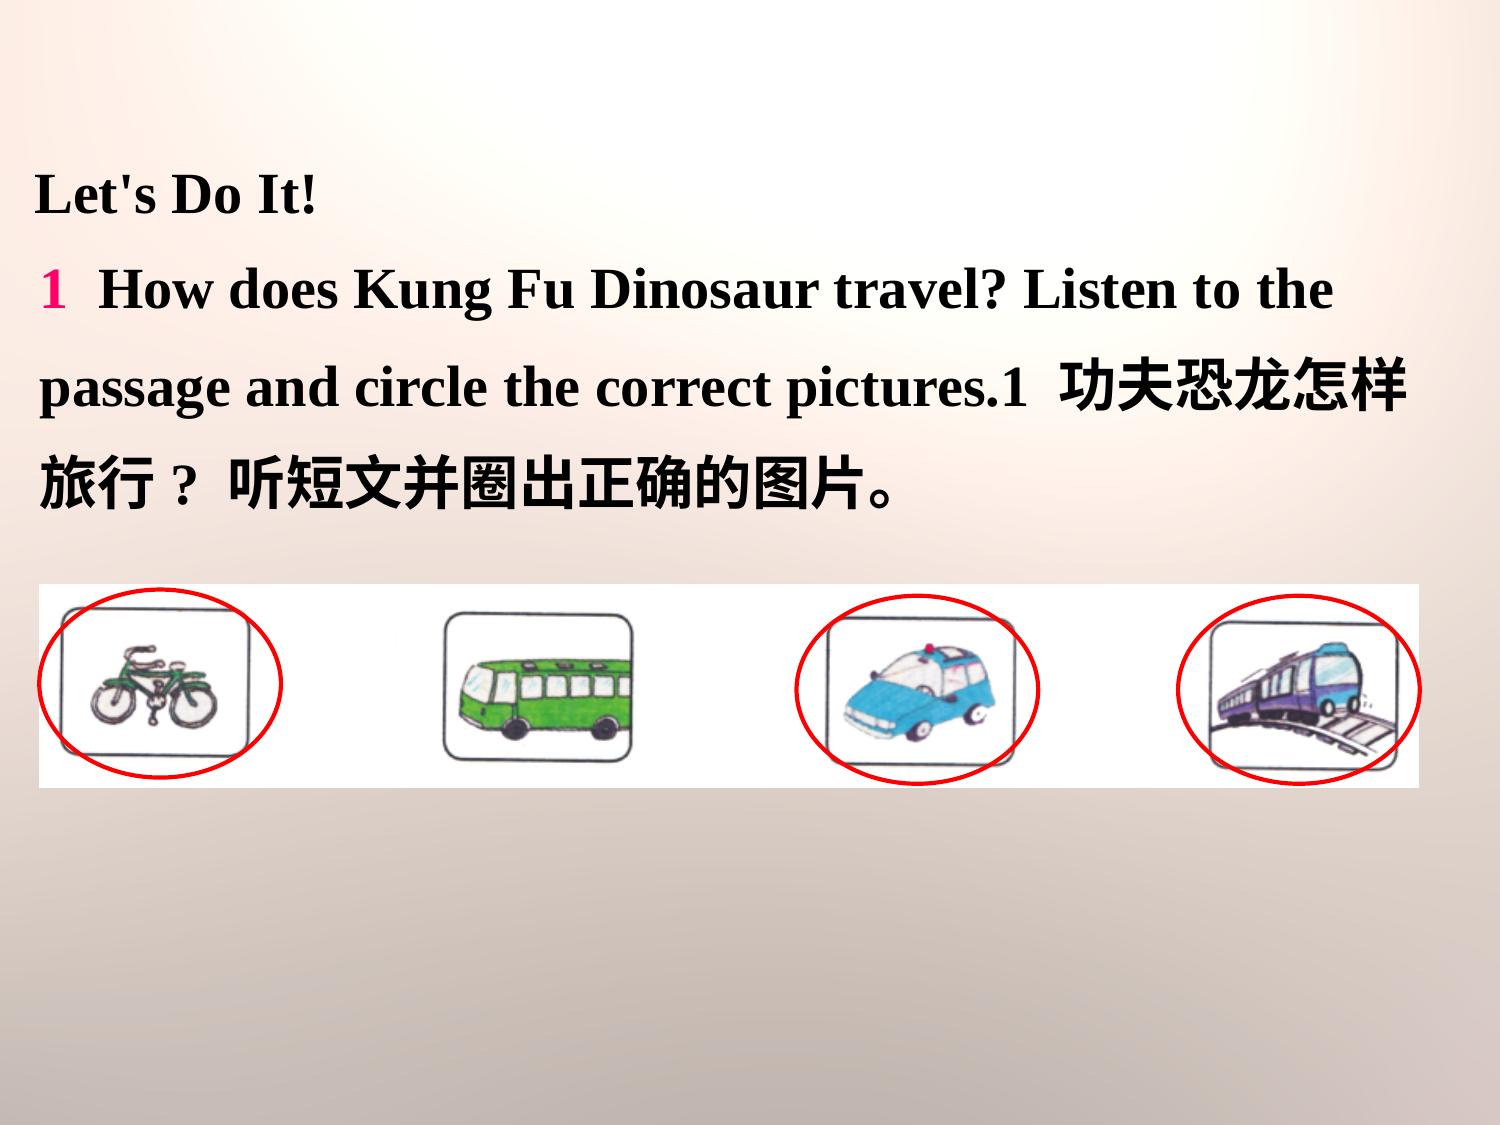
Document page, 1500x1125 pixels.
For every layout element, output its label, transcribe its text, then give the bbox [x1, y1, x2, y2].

text_box 1 How does Kung Fu Dinosaur travel? Listen to the passage and circle the correct pictures.1 功夫恐龙怎样旅行? 听短文并圈出正确的图片。 [24, 214, 1439, 524]
picture [0, 0, 1500, 1125]
text_box Let's Do It! [19, 147, 335, 233]
